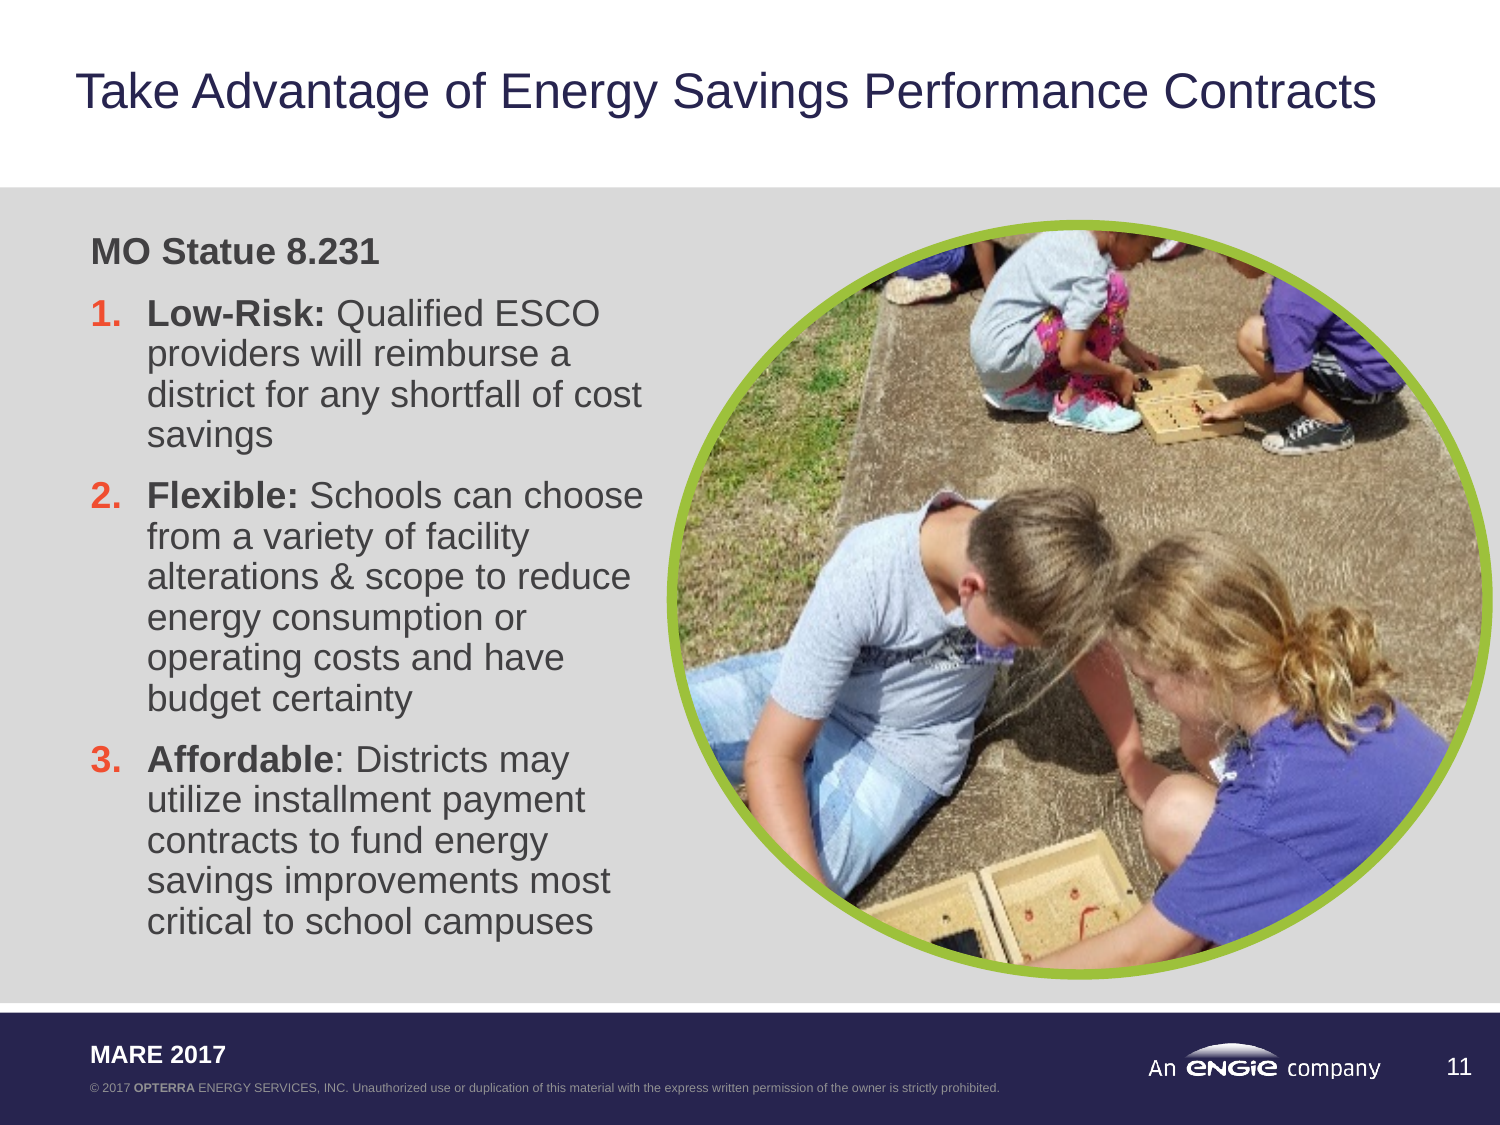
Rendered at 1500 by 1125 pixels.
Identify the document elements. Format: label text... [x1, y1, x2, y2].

slide_number 11 [1412, 1028, 1488, 1103]
picture [678, 191, 1482, 1008]
list MO Statue 8.231 Low-Risk: Qualified ESCO providers will reimburse a district for any shortfall of cost savings Flexible: Schools can choose from a variety of facility alterations & scope to reduce energy consumption or operating costs and have budget certainty Affordable: Districts may utilize installment payment contracts to fund energy savings improvements most critical to school campuses [75, 224, 675, 975]
picture [1116, 1028, 1404, 1104]
list MARE 2017 [75, 1028, 1082, 1083]
title Take Advantage of Energy Savings Performance Contracts [75, 0, 1388, 185]
